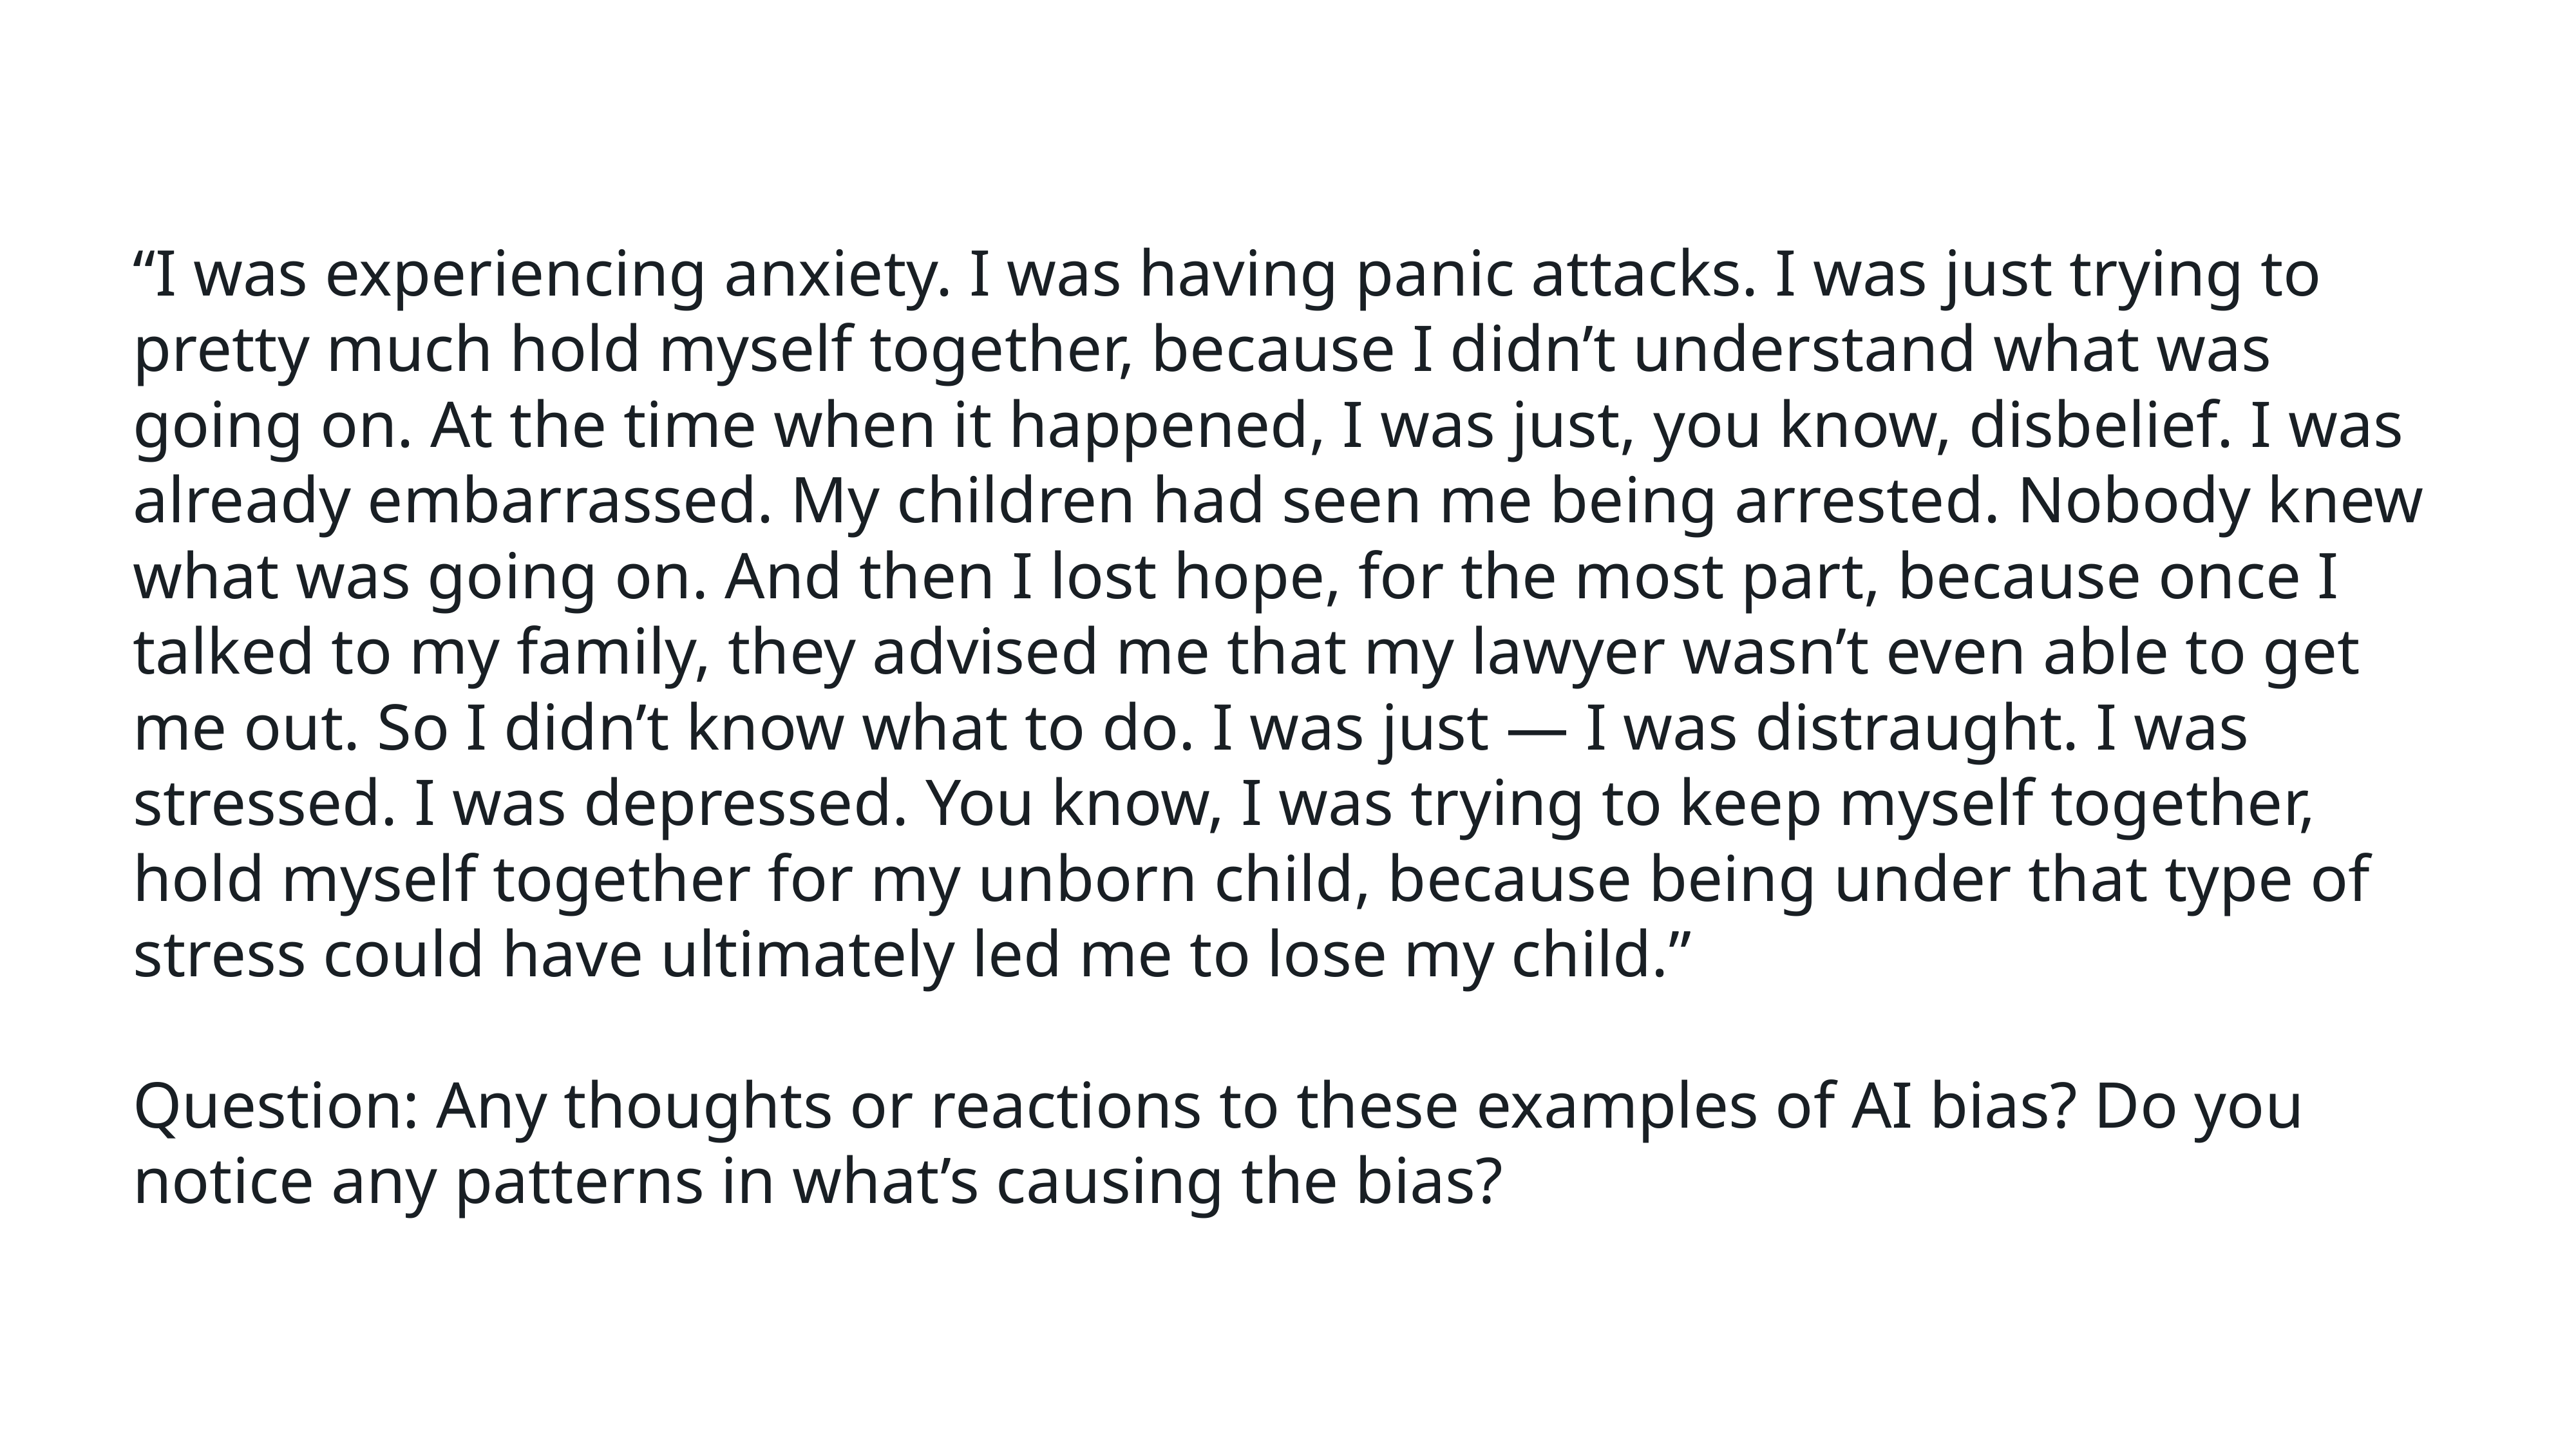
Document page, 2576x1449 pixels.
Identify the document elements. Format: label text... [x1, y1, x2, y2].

list “I was experiencing anxiety. I was having panic attacks. I was just trying to pretty much hold myself together, because I didn’t understand what was going on. At the time when it happened, I was just, you know, disbelief. I was already embarrassed. My children had seen me being arrested. Nobody knew what was going on. And then I lost hope, for the most part, because once I talked to my family, they advised me that my lawyer wasn’t even able to get me out. So I didn’t know what to do. I was just — I was distraught. I was stressed. I was depressed. You know, I was trying to keep myself together, hold myself together for my unborn child, because being under that type of stress could have ultimately led me to lose my child.” Question: Any thoughts or reactions to these examples of AI bias? Do you notice any patterns in what’s causing the bias? [127, 54, 2449, 1395]
